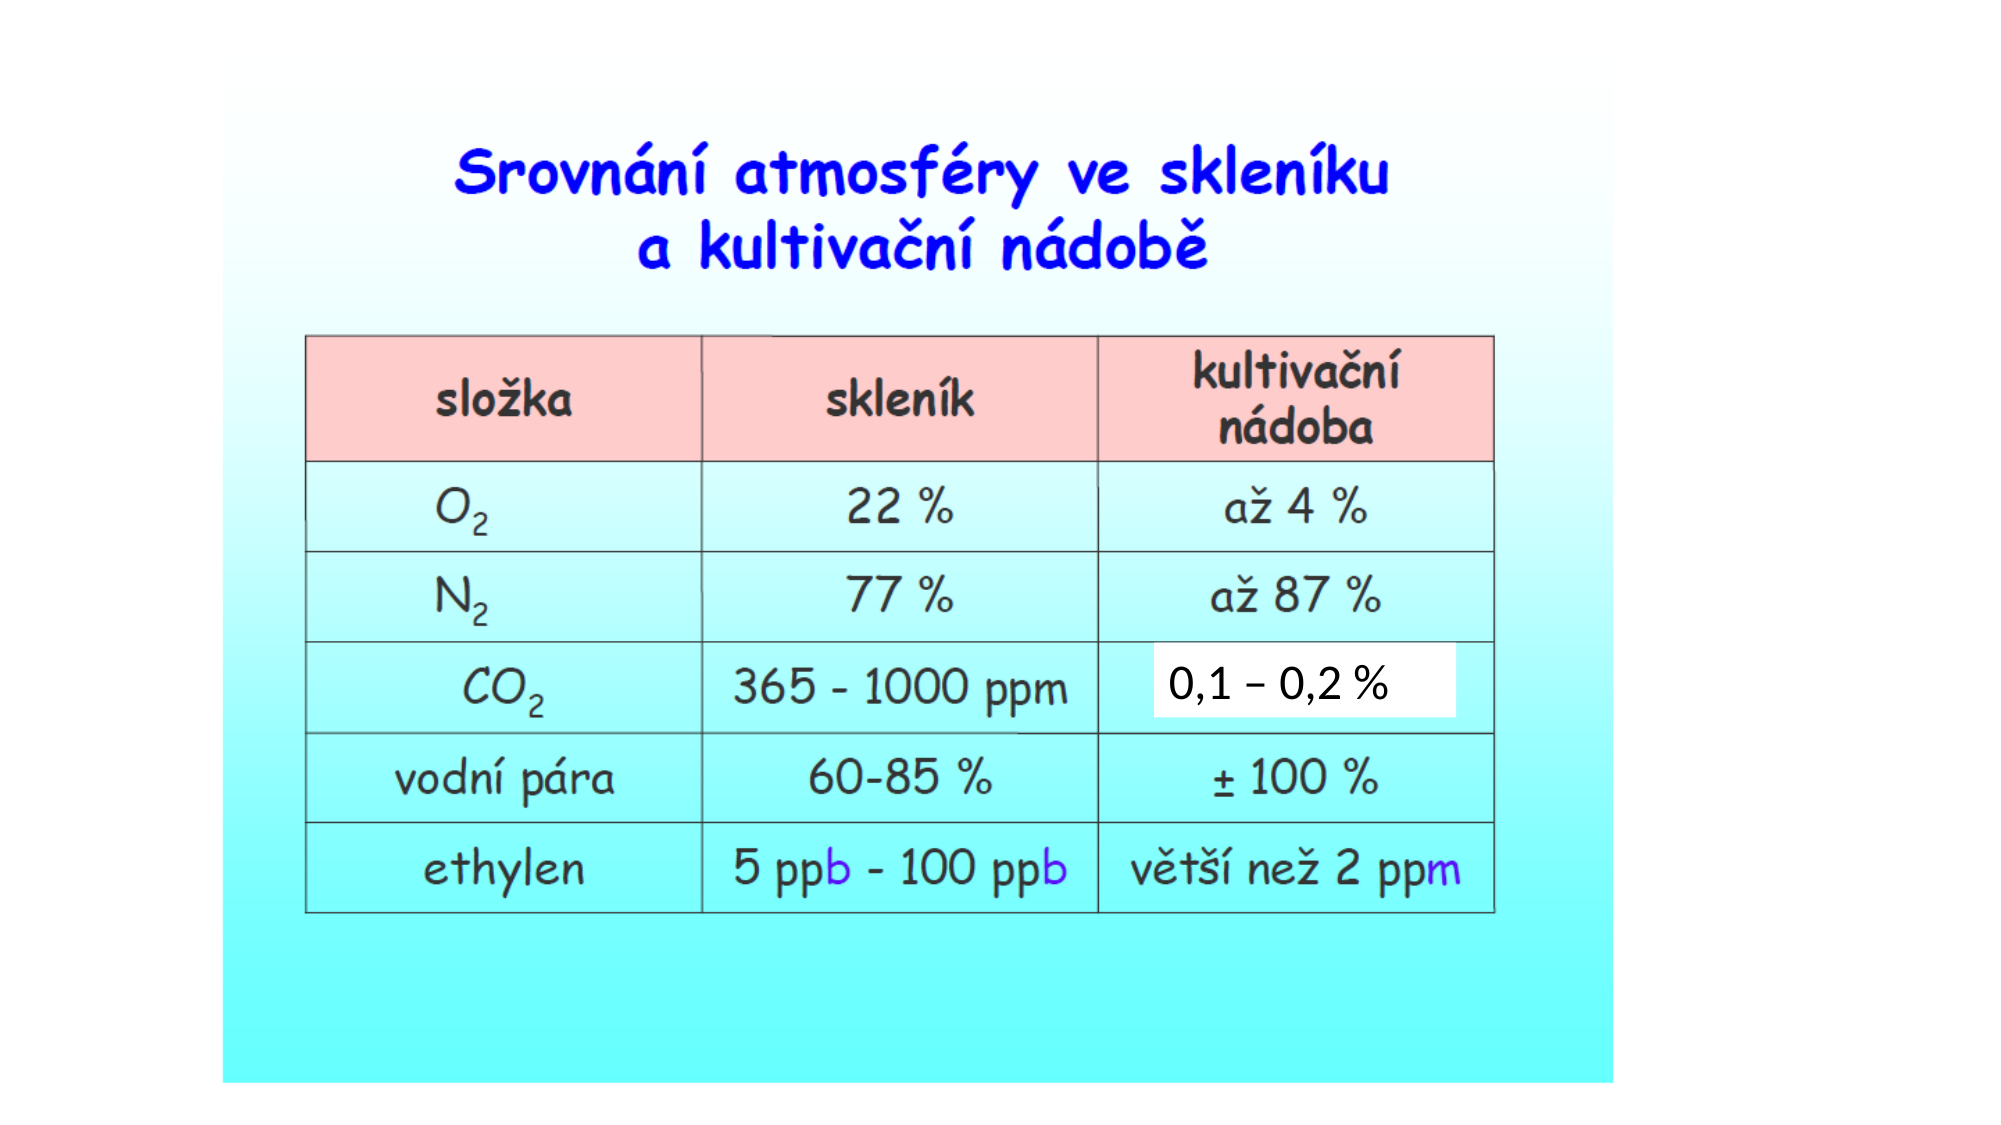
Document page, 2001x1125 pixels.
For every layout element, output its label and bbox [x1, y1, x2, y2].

list [211, 59, 1614, 1084]
